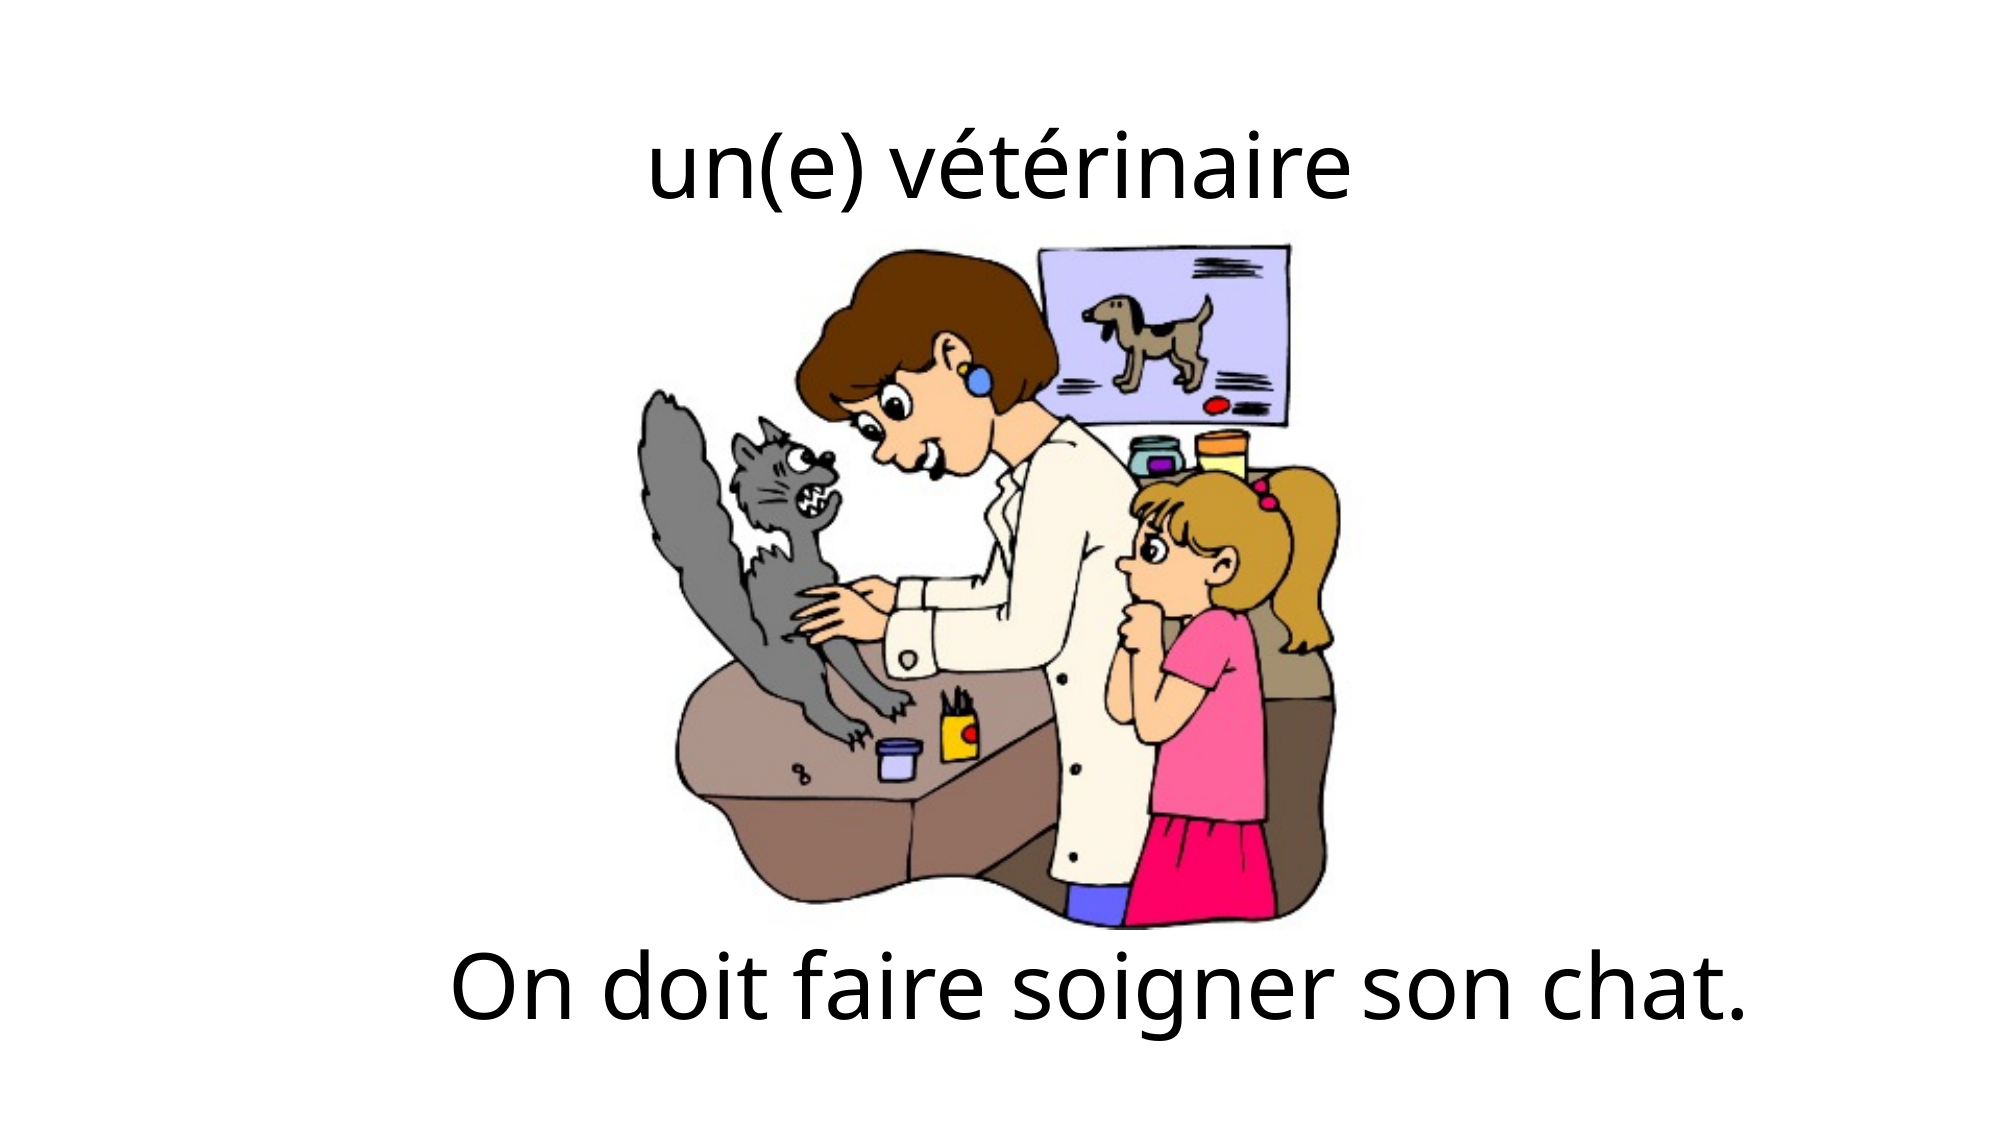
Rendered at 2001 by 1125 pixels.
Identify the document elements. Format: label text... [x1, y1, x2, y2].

picture [634, 229, 1366, 930]
text_box On doit faire soigner son chat. [433, 881, 1816, 1099]
title un(e) vétérinaire [137, 59, 1863, 278]
